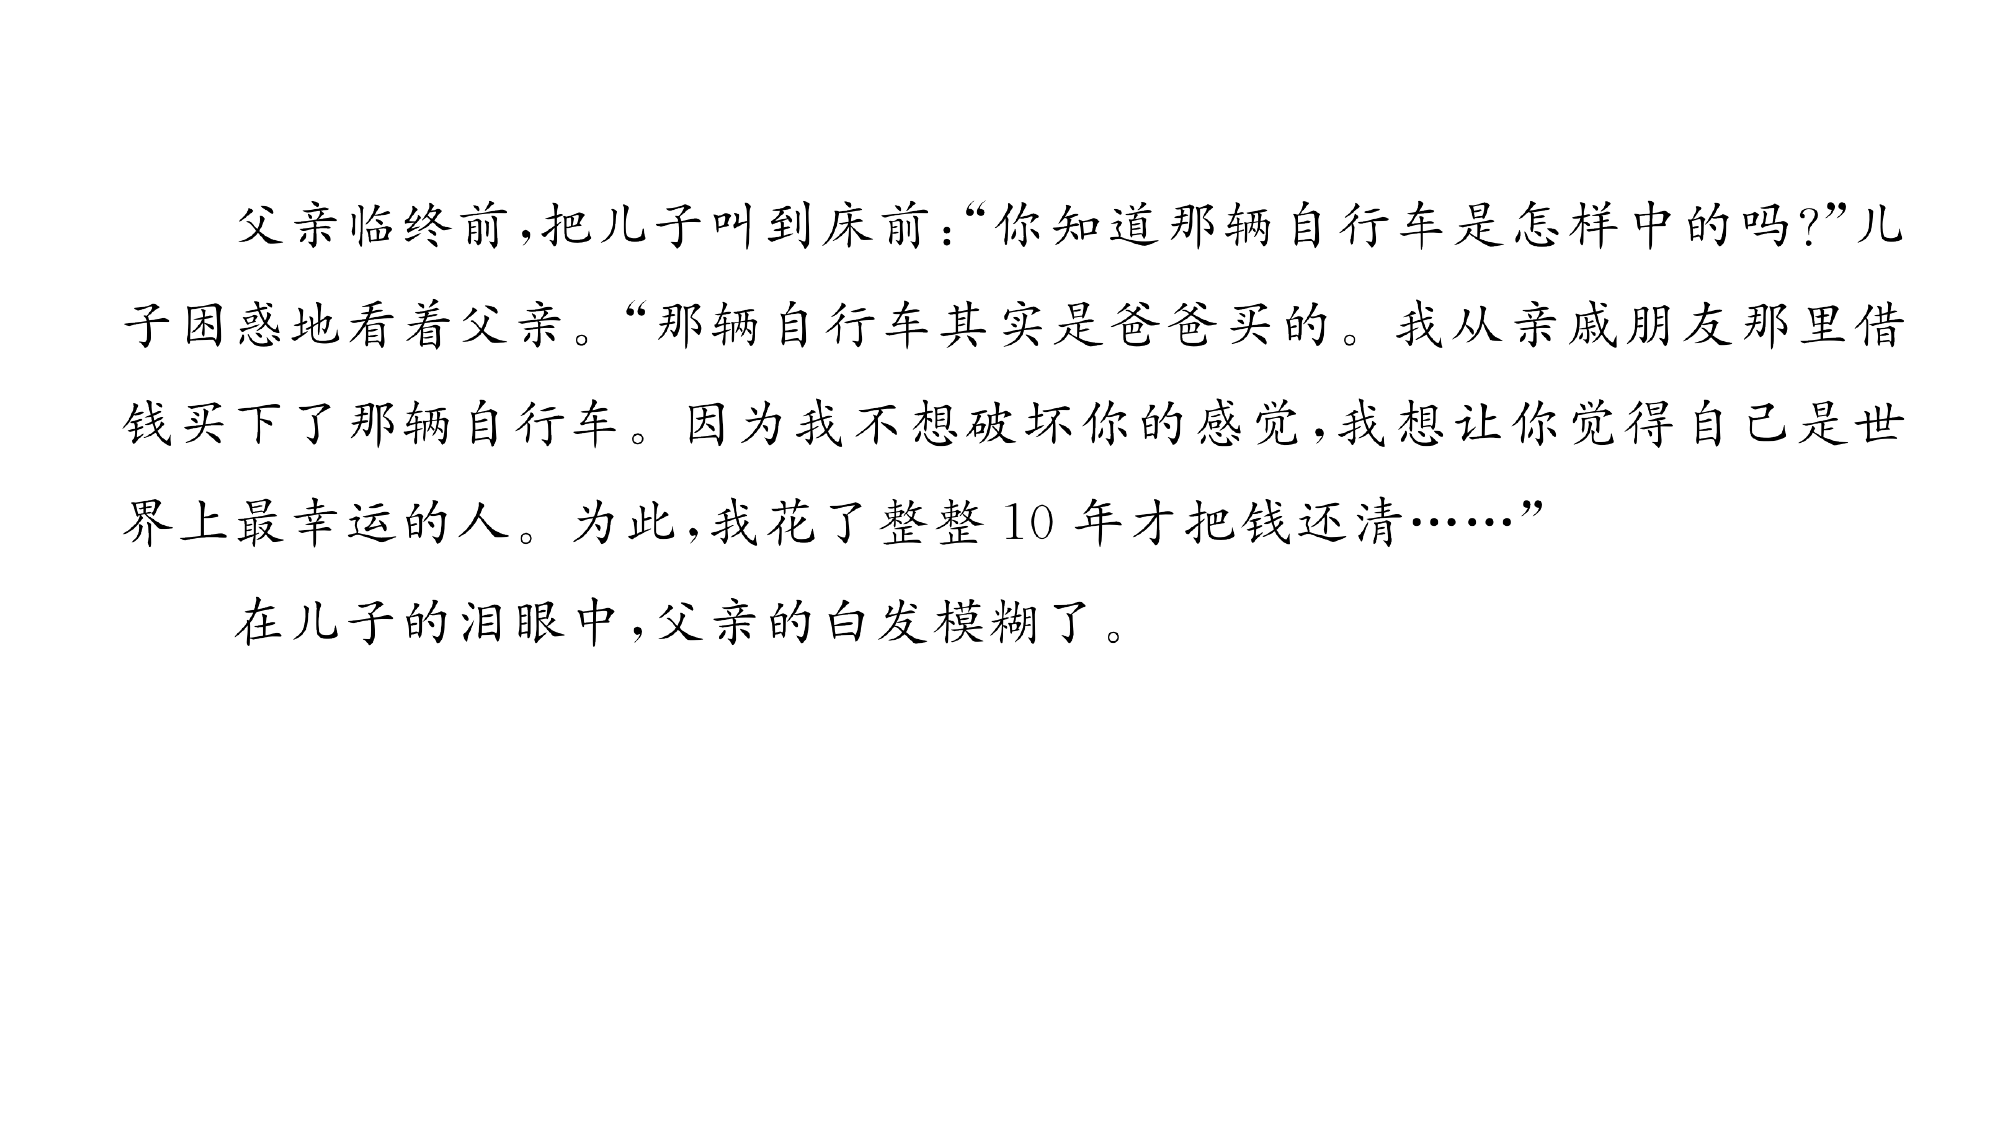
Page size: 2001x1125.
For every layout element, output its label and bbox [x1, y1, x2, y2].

picture [118, 177, 2000, 677]
